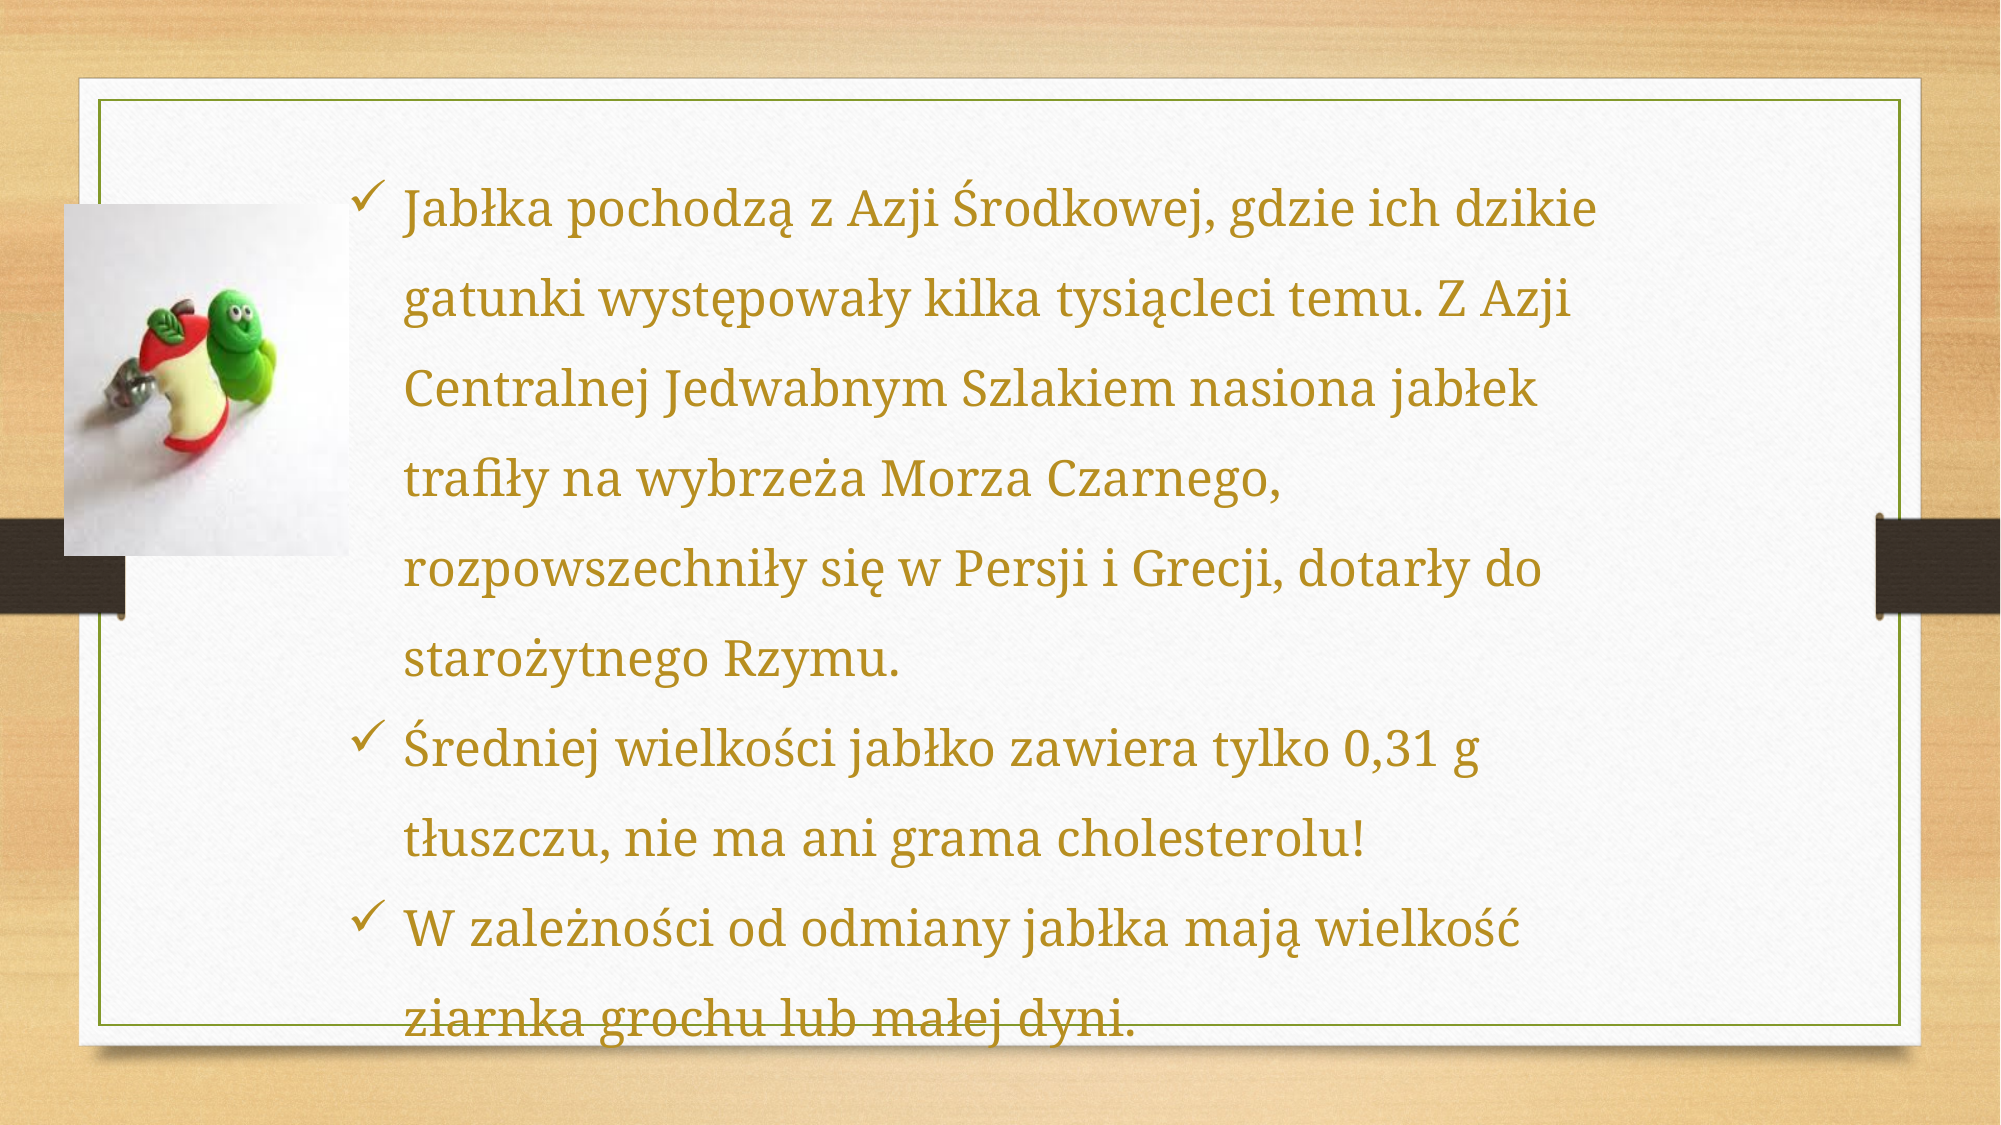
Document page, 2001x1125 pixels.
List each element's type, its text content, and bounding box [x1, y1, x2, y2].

picture [0, 0, 2001, 1125]
text_box Jabłka pochodzą z Azji Środkowej, gdzie ich dzikie gatunki występowały kilka tysiącleci temu. Z Azji Centralnej Jedwabnym Szlakiem nasiona jabłek trafiły na wybrzeża Morza Czarnego, rozpowszechniły się w Persji i Grecji, dotarły do starożytnego Rzymu. Średniej wielkości jabłko zawiera tylko 0,31 g tłuszczu, nie ma ani grama cholesterolu! W zależności od odmiany jabłka mają wielkość ziarnka grochu lub małej dyni. [332, 139, 1665, 1055]
